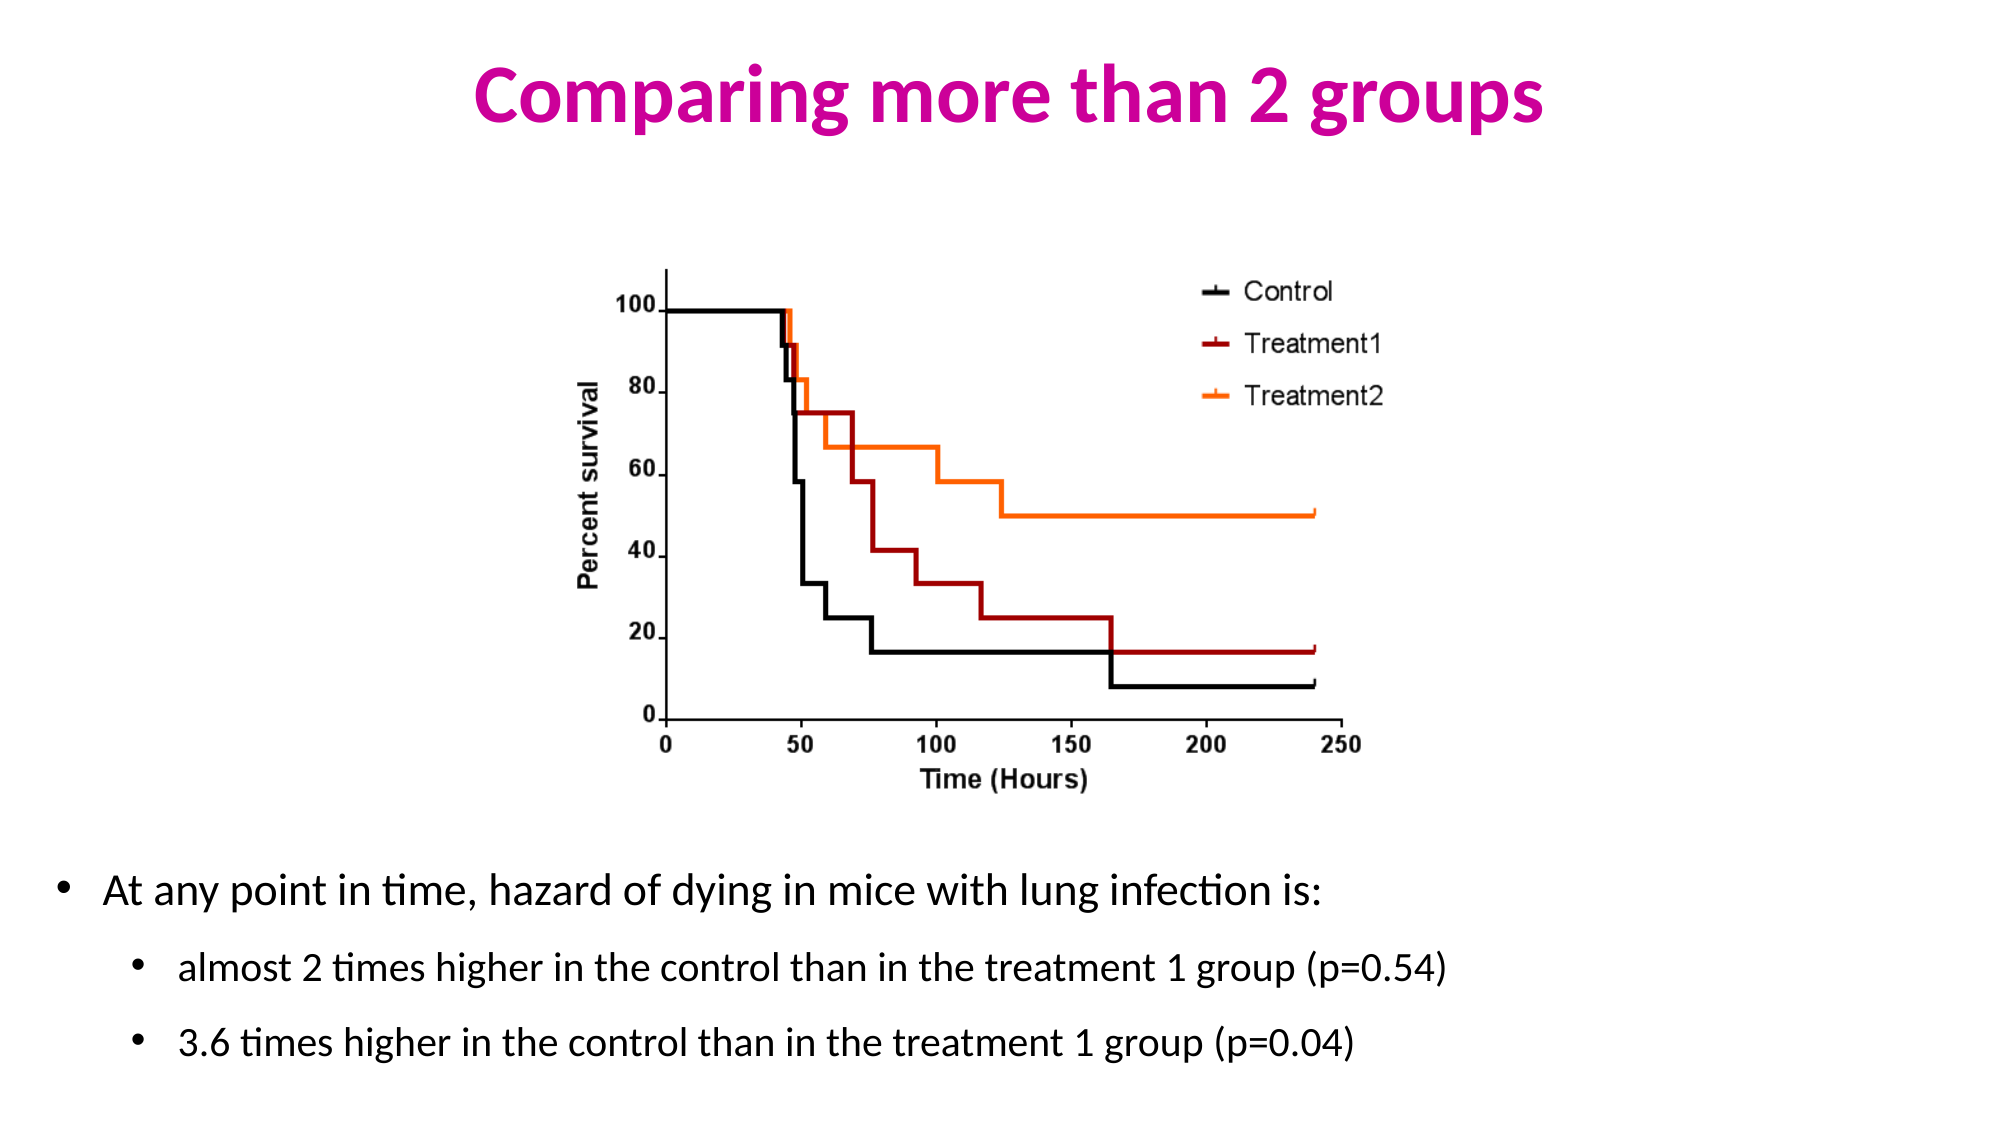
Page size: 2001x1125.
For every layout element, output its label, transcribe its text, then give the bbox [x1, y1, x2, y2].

text_box Comparing more than 2 groups [377, 31, 1643, 147]
text_box At any point in time, hazard of dying in mice with lung infection is: almost 2 times higher in the control than in the treatment 1 group (p=0.54) 3.6 times higher in the control than in the treatment 1 group (p=0.04) [41, 852, 1464, 1122]
picture [562, 208, 1417, 823]
